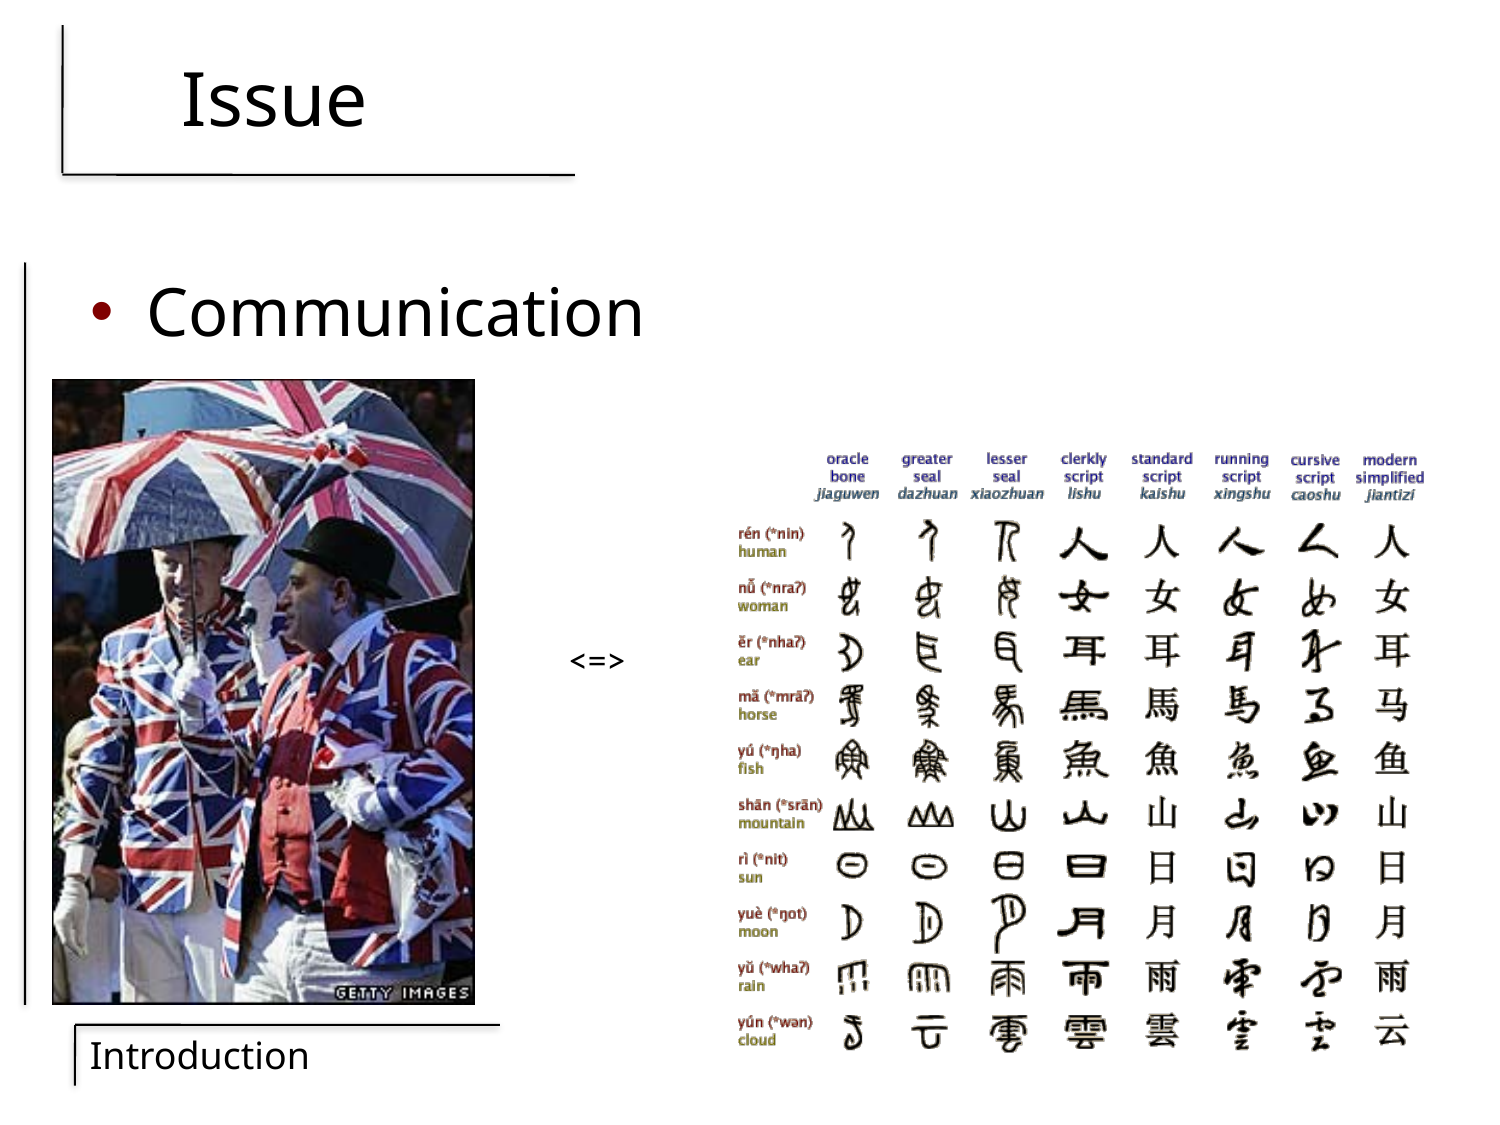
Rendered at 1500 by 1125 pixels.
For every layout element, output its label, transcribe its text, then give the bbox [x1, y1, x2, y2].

title Issue [75, 24, 475, 168]
text_box <=> [554, 628, 641, 689]
picture [737, 452, 1426, 1056]
picture [51, 379, 476, 1006]
list Communication [75, 262, 1425, 1005]
